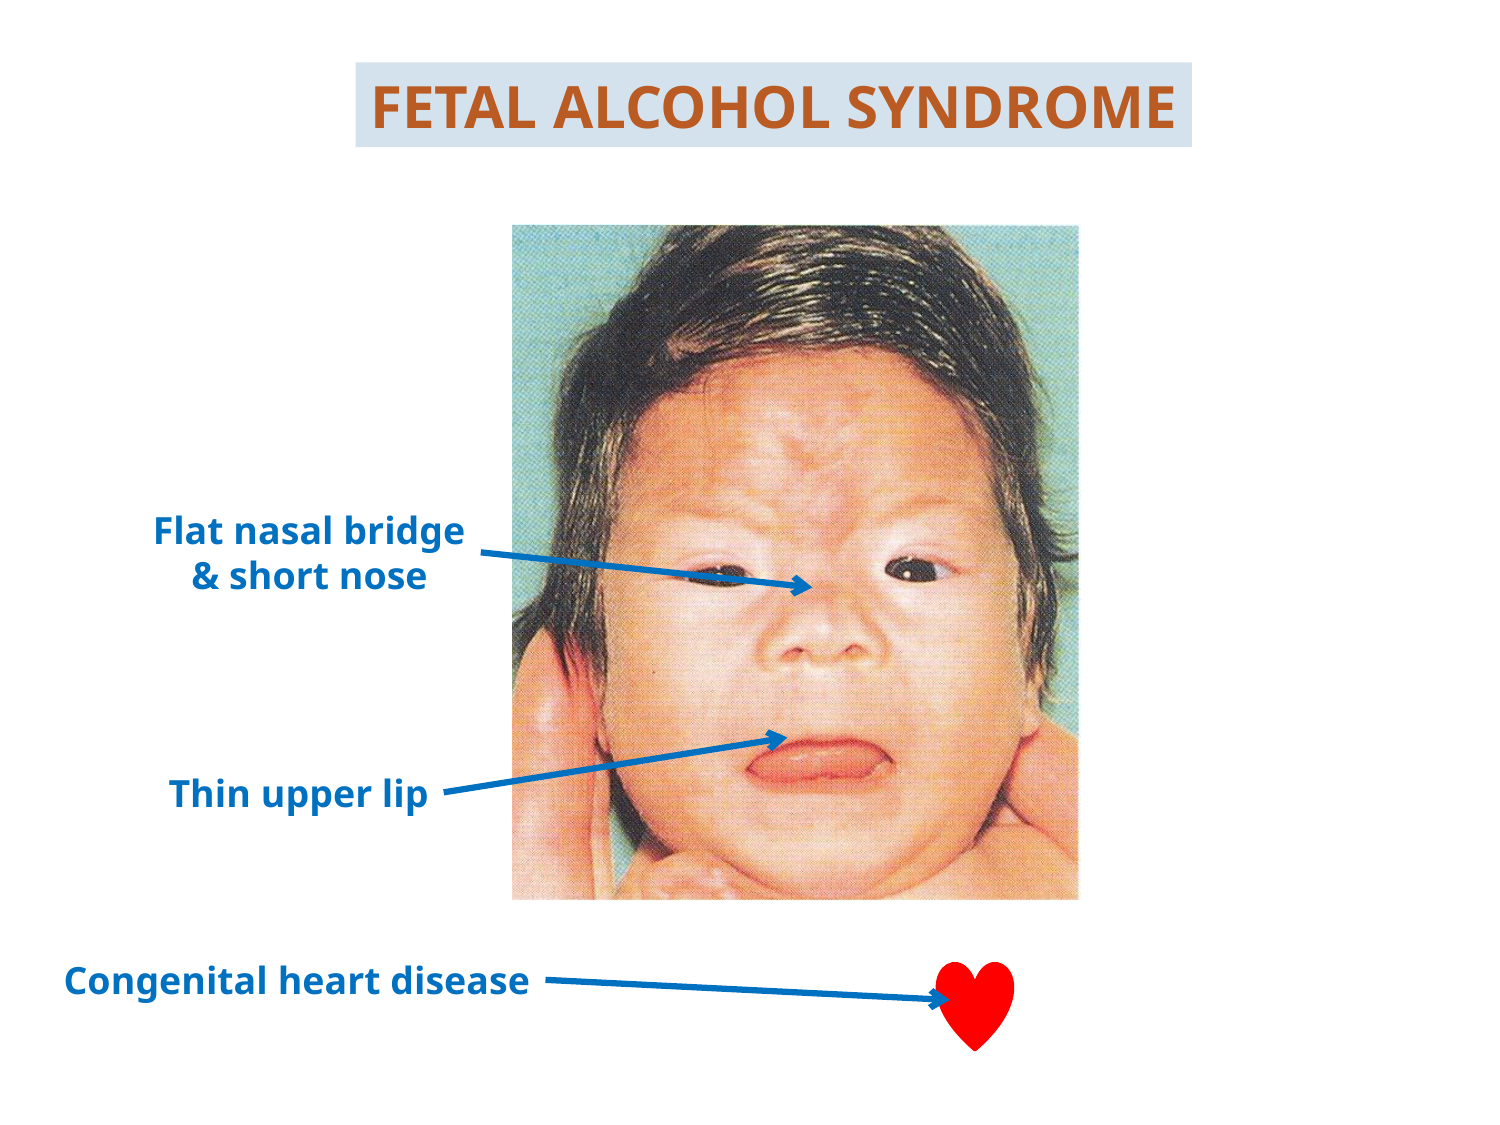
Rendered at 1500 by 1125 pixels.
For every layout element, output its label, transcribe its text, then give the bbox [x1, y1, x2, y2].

text_box Thin upper lip [153, 762, 444, 823]
text_box Flat nasal bridge & short nose [138, 499, 481, 605]
text_box Congenital heart disease [48, 949, 546, 1010]
picture [512, 224, 1081, 902]
text_box [936, 962, 1015, 1052]
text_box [506, 979, 951, 1001]
text_box FETAL ALCOHOL SYNDROME [355, 62, 1192, 148]
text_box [456, 552, 813, 588]
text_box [422, 737, 788, 793]
